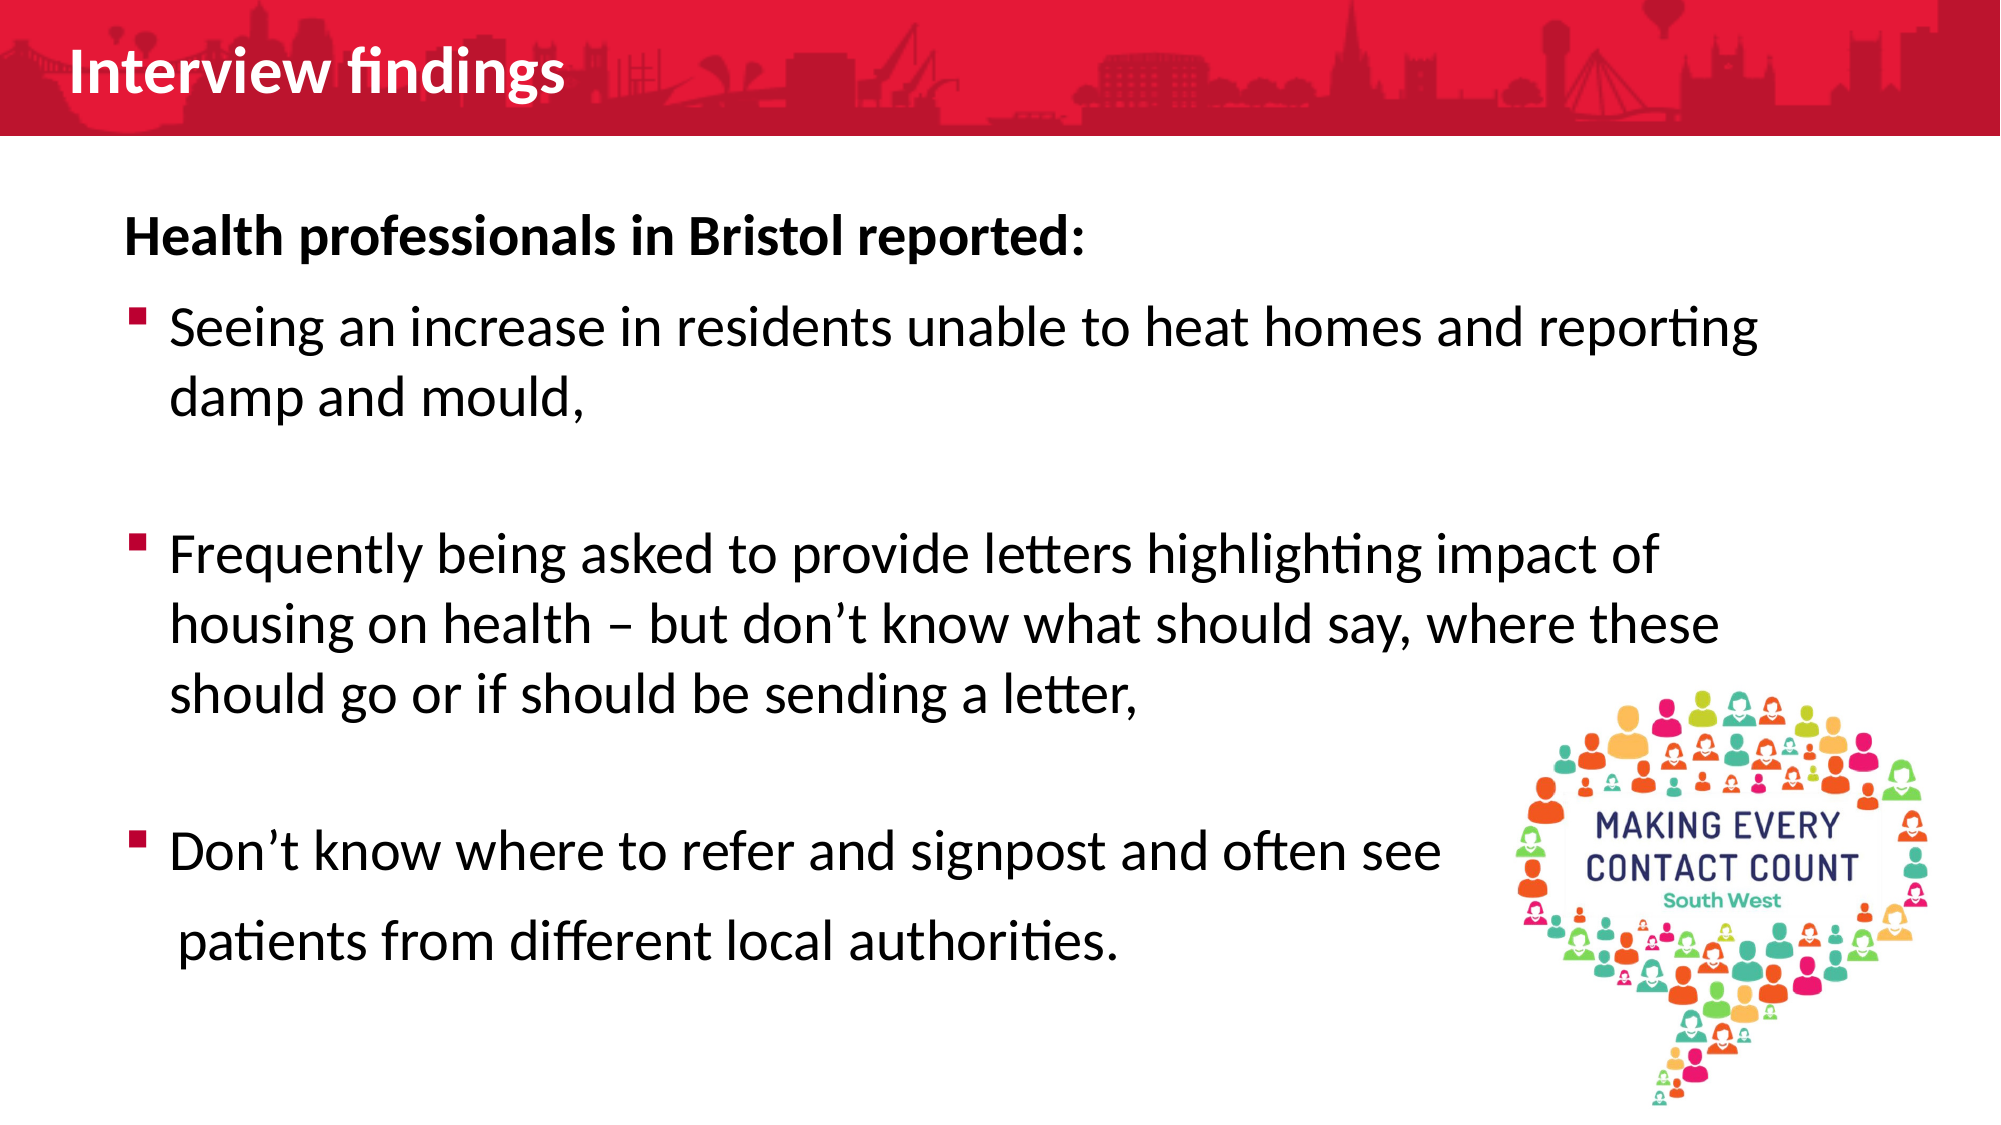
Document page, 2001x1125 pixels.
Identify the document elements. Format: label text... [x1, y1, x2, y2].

picture [1499, 668, 1951, 1125]
list Health professionals in Bristol reported: Seeing an increase in residents unable to heat homes and reporting damp and mould, Frequently being asked to provide letters highlighting impact of housing on health – but don’t know what should say, where these should go or if should be sending a letter, Don’t know where to refer and signpost and often see patients from different local authorities. [122, 197, 1828, 957]
title Interview findings [68, 27, 1933, 126]
picture [0, 0, 2000, 136]
